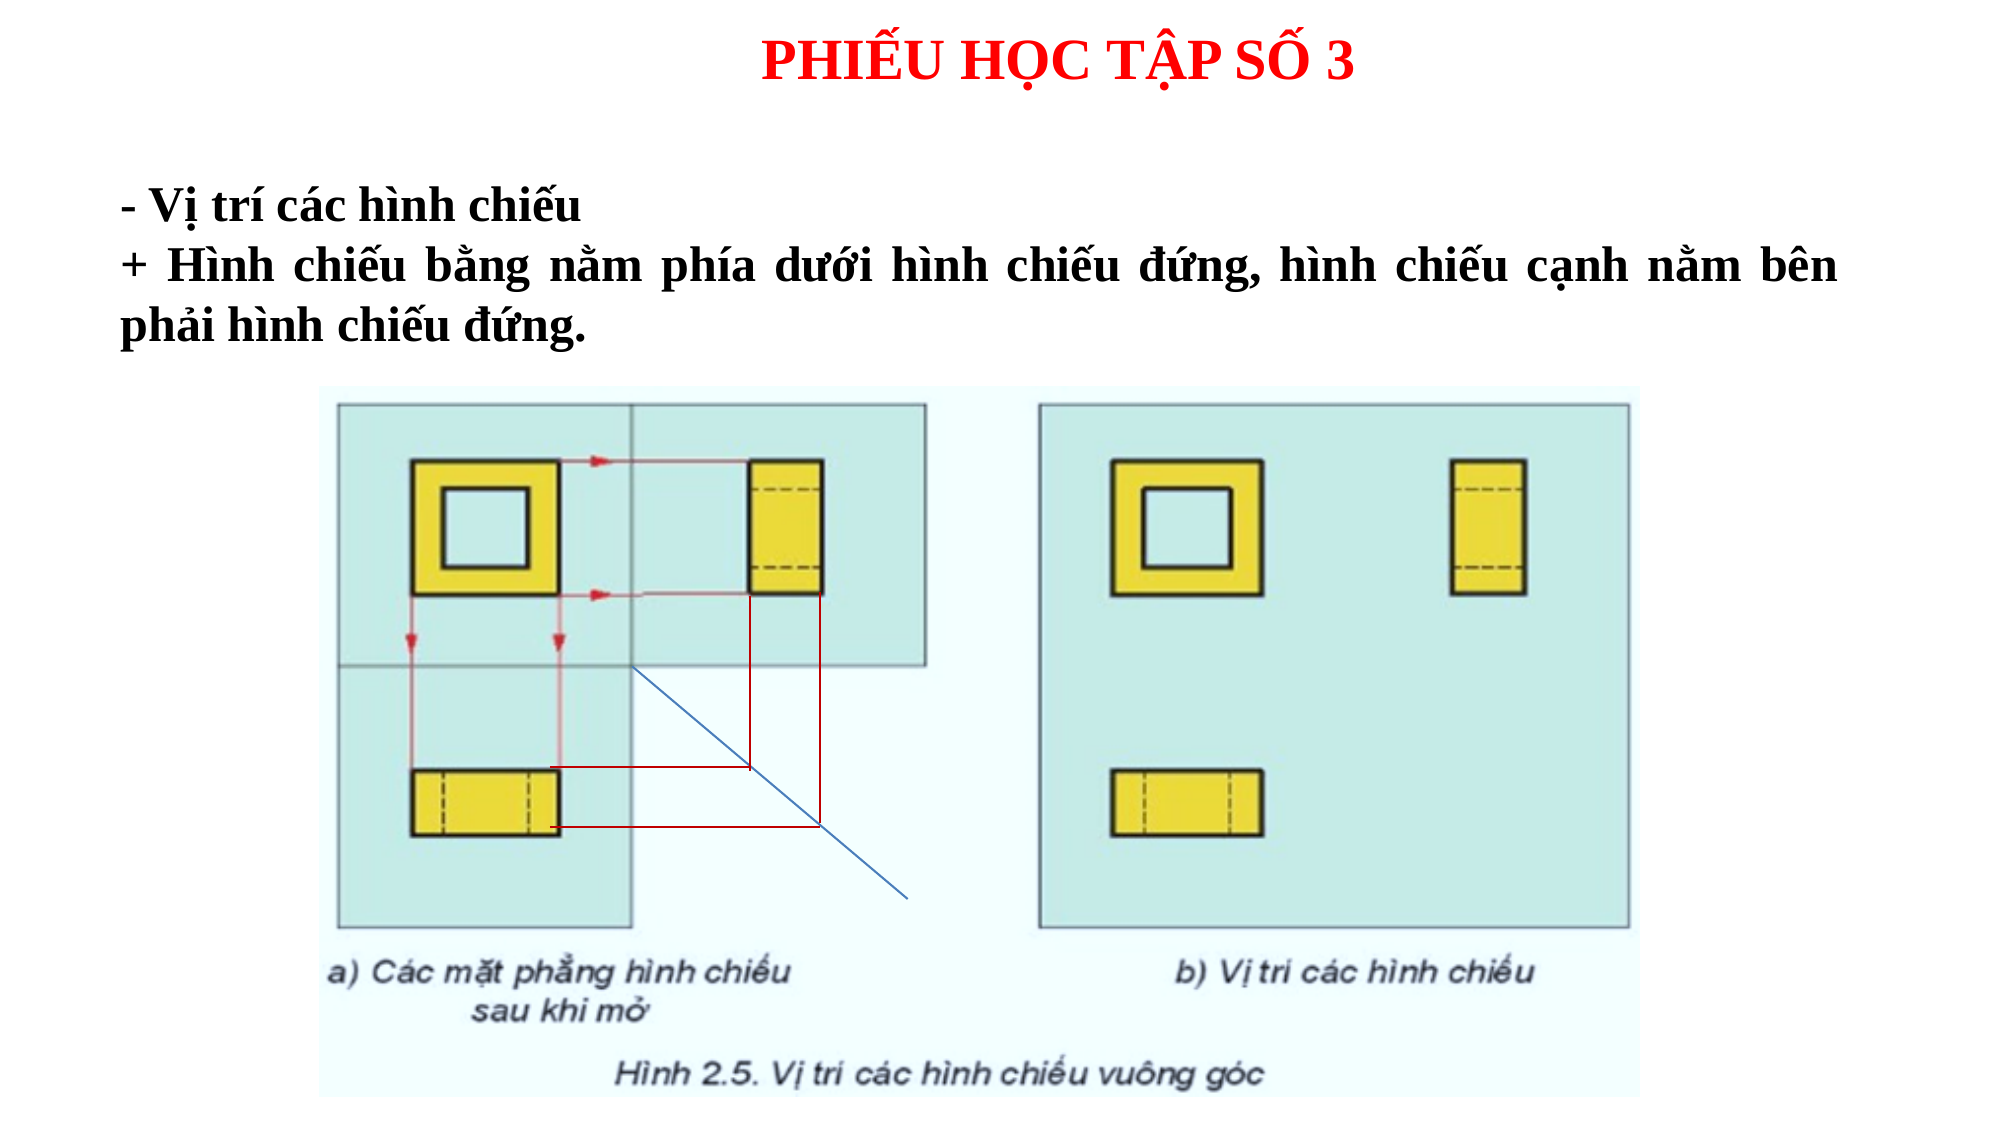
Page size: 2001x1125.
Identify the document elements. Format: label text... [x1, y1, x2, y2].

text_box PHIẾU HỌC TẬP SỐ 3 [746, 13, 1371, 99]
text_box - Vị trí các hình chiếu + Hình chiếu bằng nằm phía dưới hình chiếu đứng, hình chiếu cạnh nằm bên phải hình chiếu đứng. [105, 164, 1854, 360]
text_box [318, 386, 1641, 1097]
